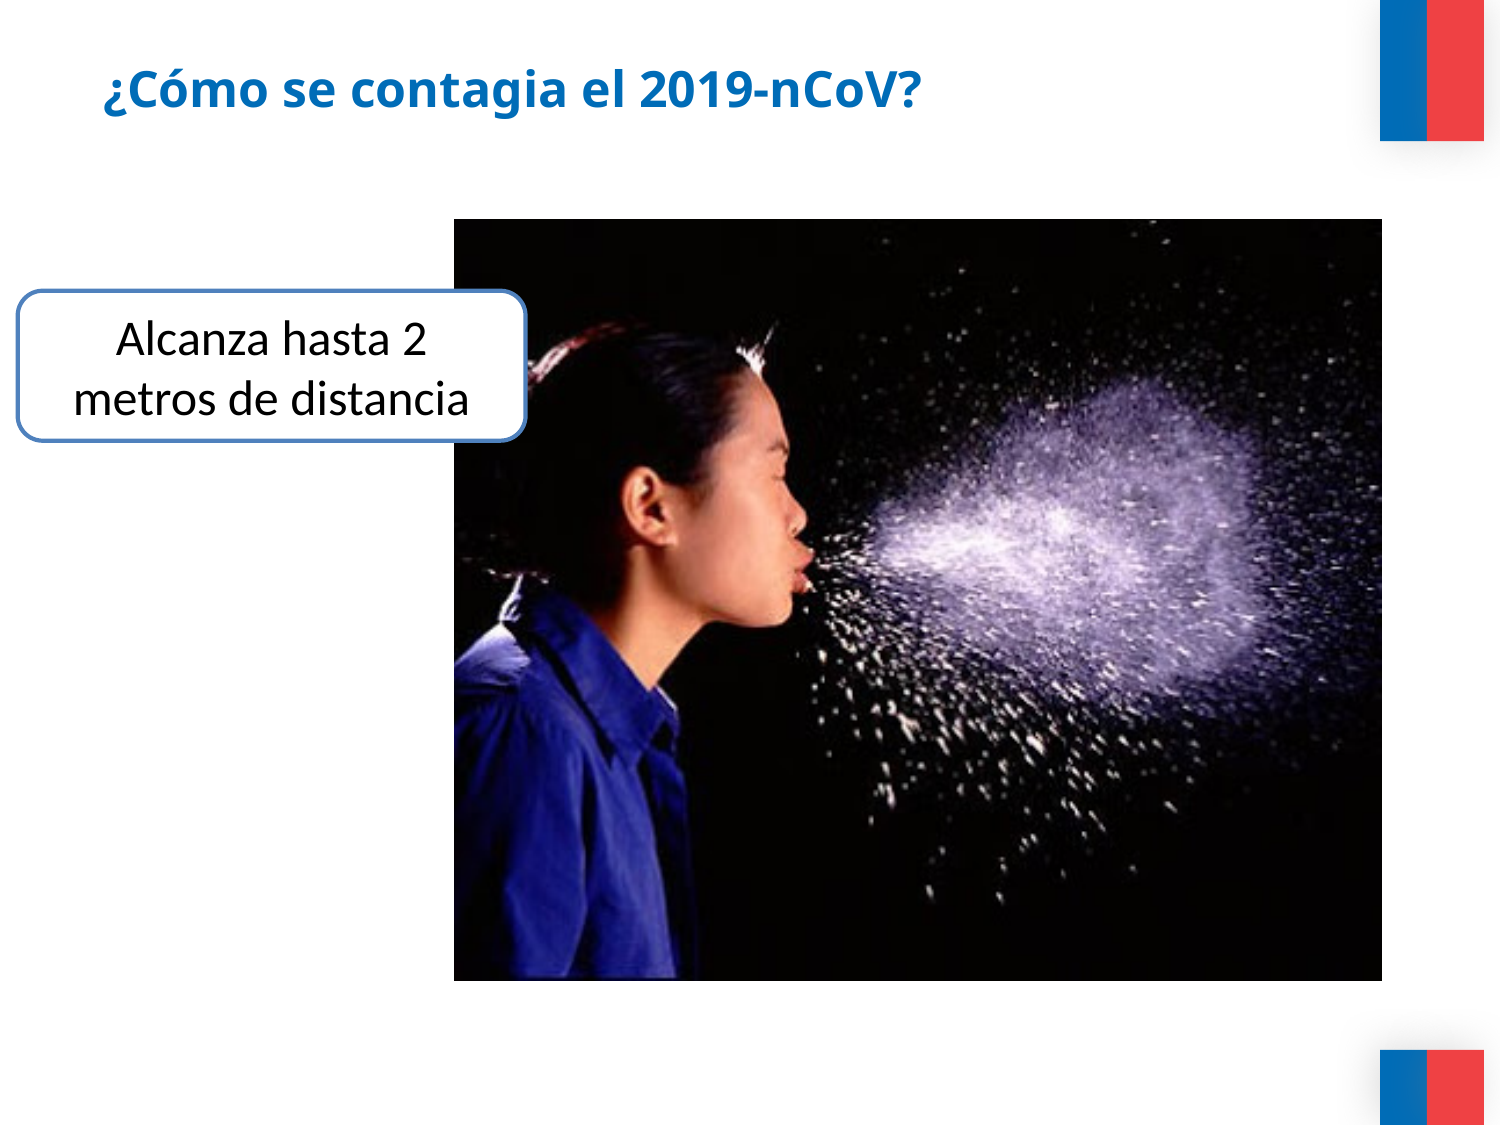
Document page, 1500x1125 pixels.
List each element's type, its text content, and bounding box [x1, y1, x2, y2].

picture [454, 219, 1383, 981]
title ¿Cómo se contagia el 2019-nCoV? [88, 50, 1428, 238]
text_box Alcanza hasta 2 metros de distancia [15, 288, 449, 443]
